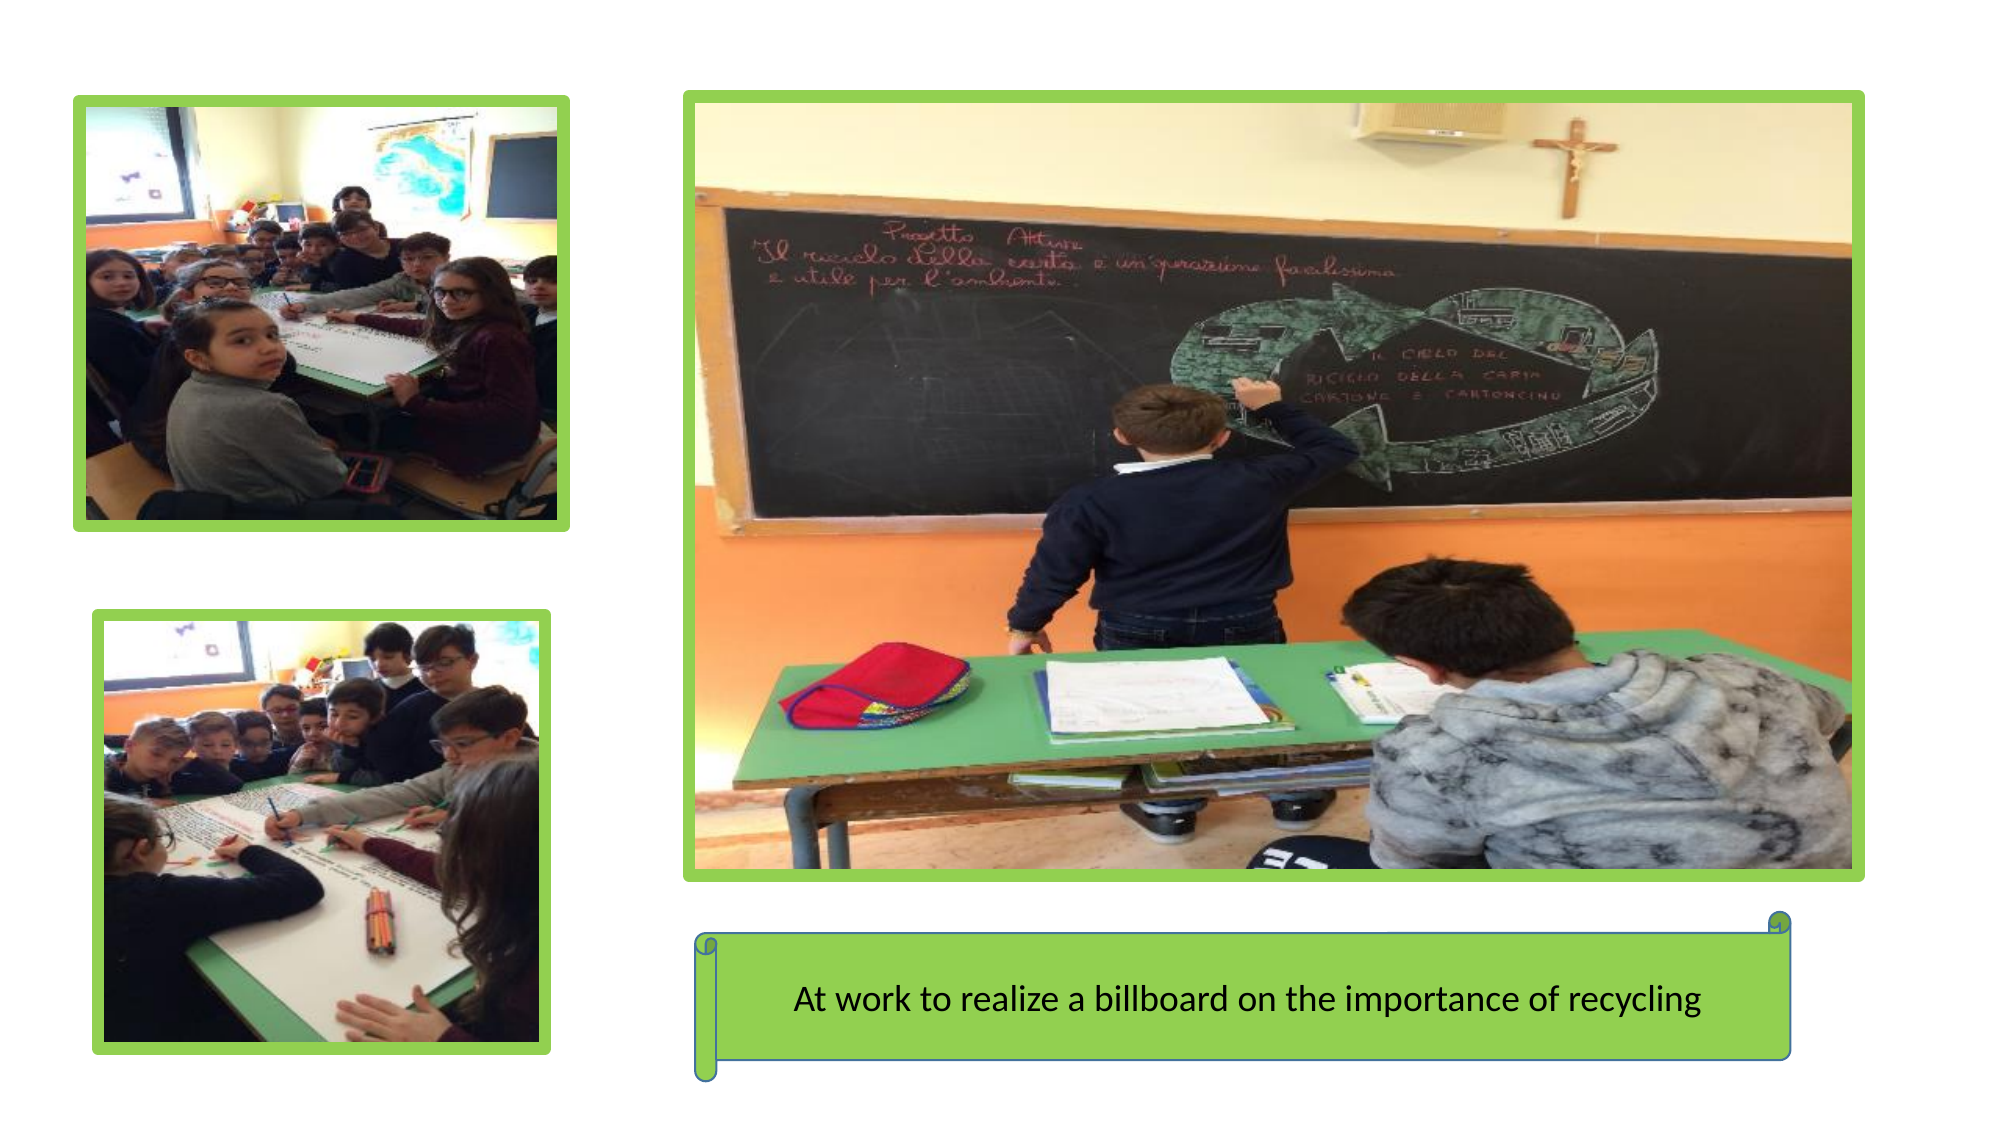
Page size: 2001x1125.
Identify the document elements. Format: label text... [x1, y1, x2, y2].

picture [85, 107, 558, 520]
picture [104, 621, 539, 1043]
text_box At work to realize a billboard on the importance of recycling [694, 910, 1792, 1083]
picture [695, 102, 1853, 870]
